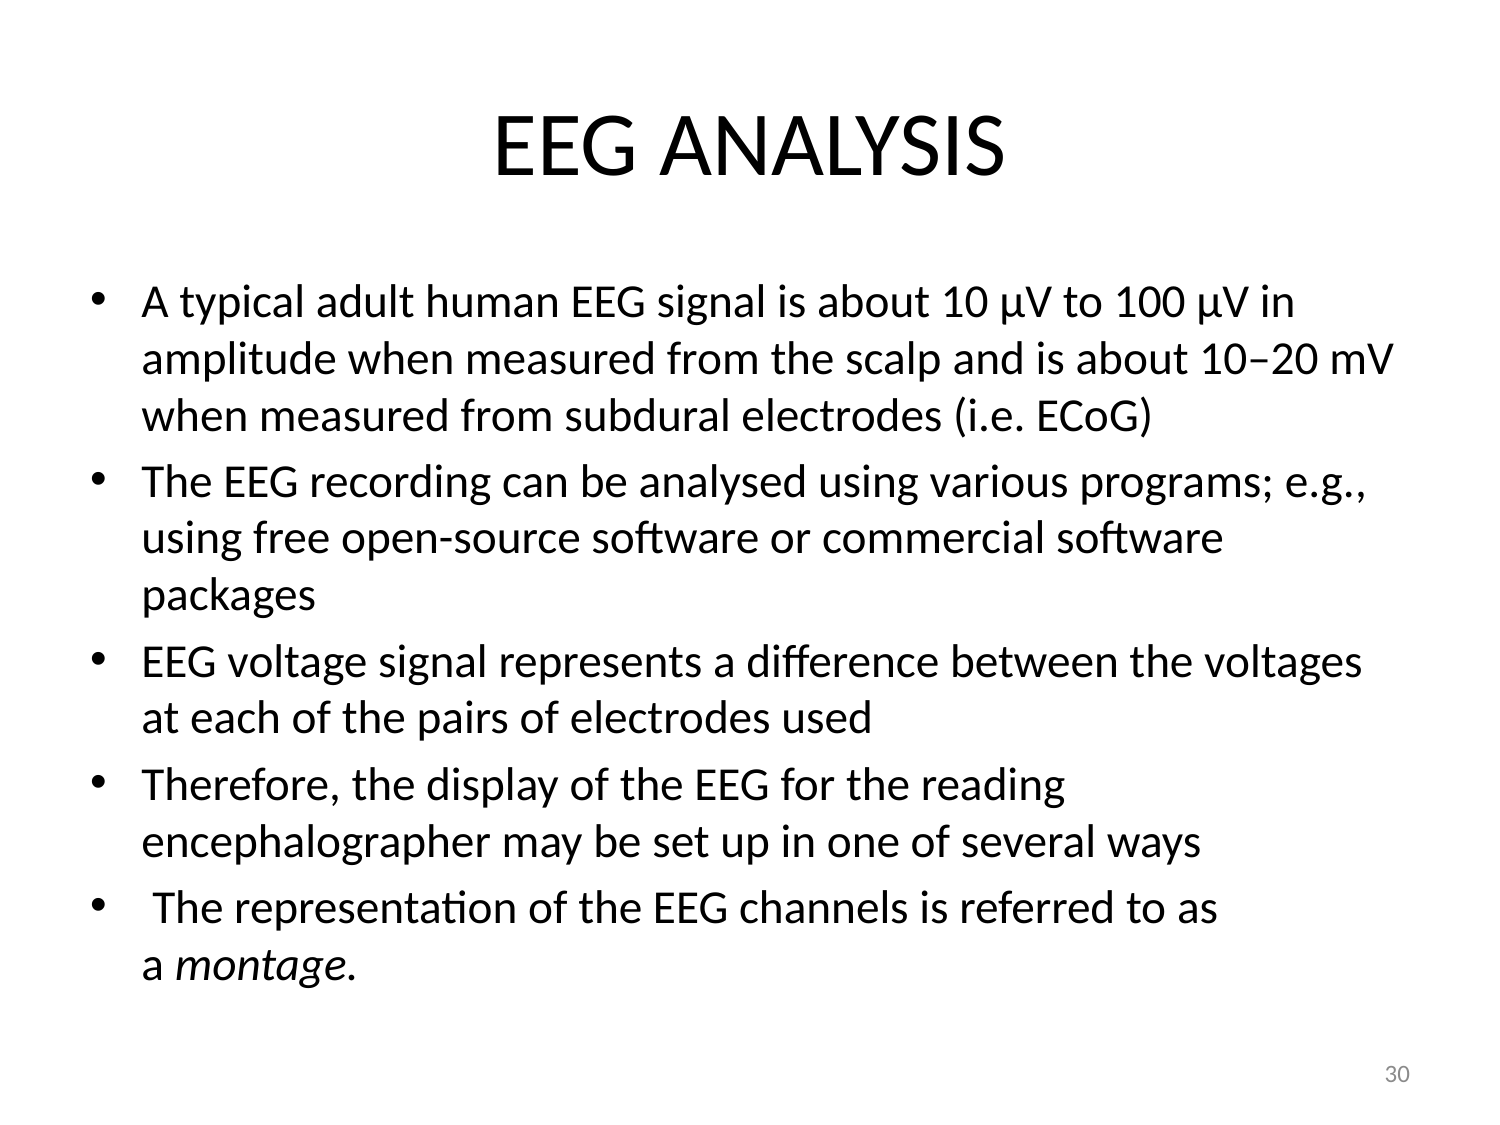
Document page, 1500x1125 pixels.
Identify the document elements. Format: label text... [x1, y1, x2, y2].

title EEG ANALYSIS [75, 45, 1425, 233]
slide_number 30 [1074, 1042, 1425, 1103]
list A typical adult human EEG signal is about 10 µV to 100 µV in amplitude when measured from the scalp and is about 10–20 mV when measured from subdural electrodes (i.e. ECoG) The EEG recording can be analysed using various programs; e.g., using free open-source software or commercial software packages EEG voltage signal represents a difference between the voltages at each of the pairs of electrodes used Therefore, the display of the EEG for the reading encephalographer may be set up in one of several ways The representation of the EEG channels is referred to as a montage. [75, 262, 1425, 1005]
